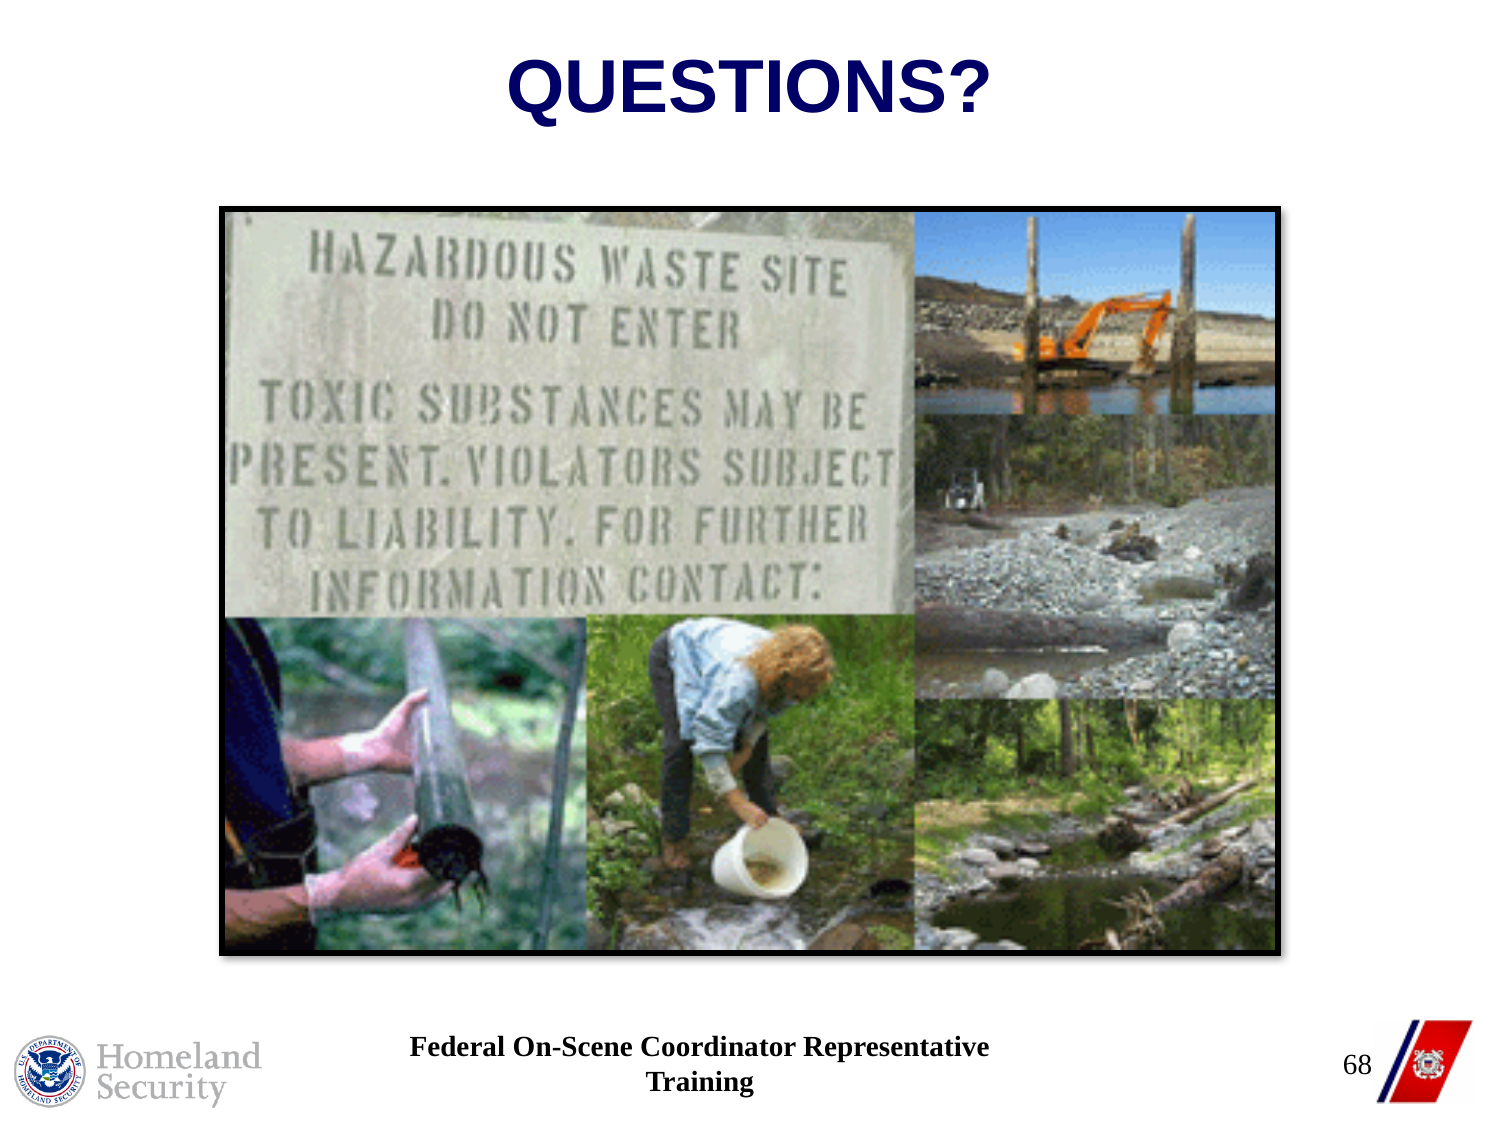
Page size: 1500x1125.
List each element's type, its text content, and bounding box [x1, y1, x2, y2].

picture [1374, 1019, 1476, 1105]
picture [12, 1035, 263, 1108]
title QUESTIONS? [40, 22, 1460, 143]
picture [224, 212, 1276, 951]
slide_number 68 [1074, 1024, 1369, 1101]
footer Federal On-Scene Coordinator Representative Training [362, 1024, 1038, 1101]
